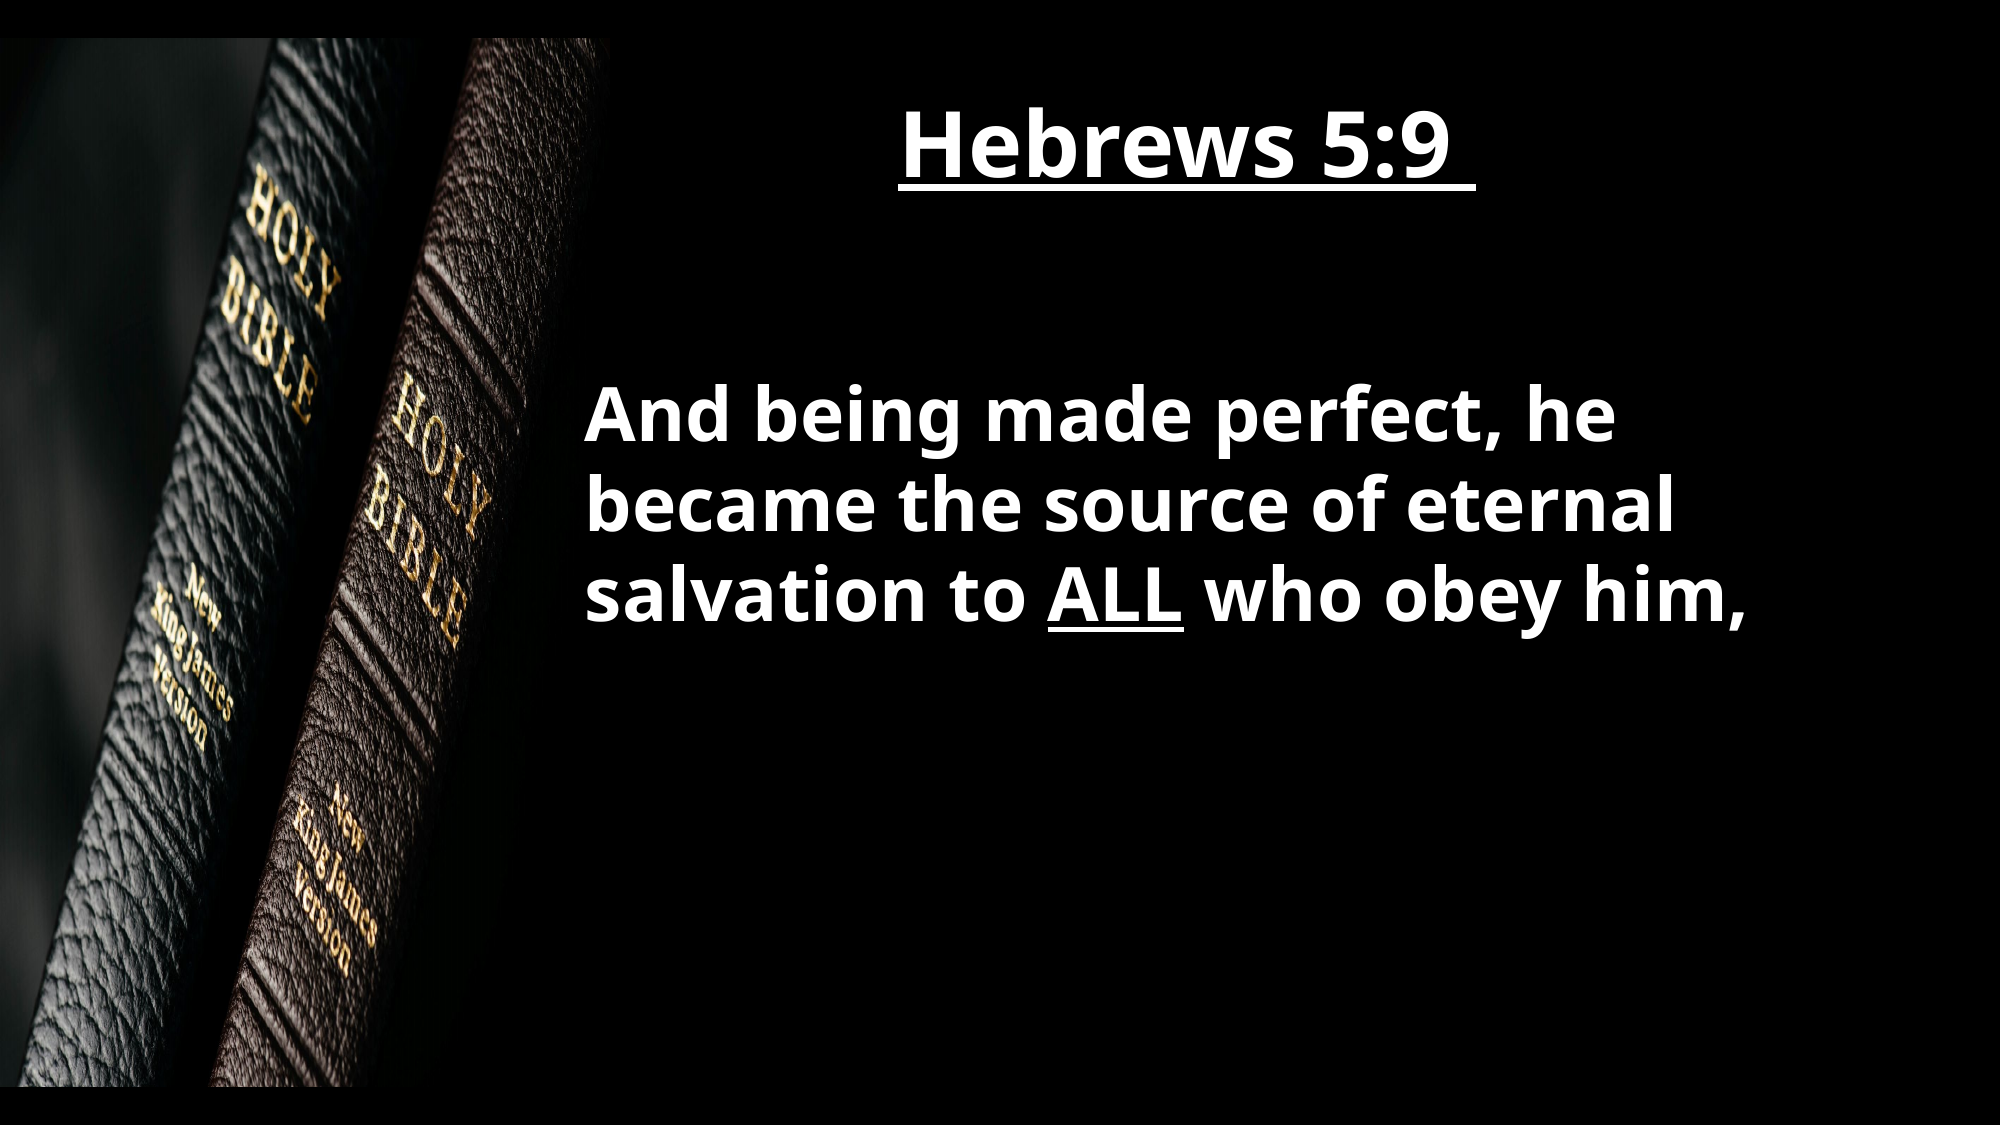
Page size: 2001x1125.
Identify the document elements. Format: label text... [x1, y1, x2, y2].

picture [0, 38, 610, 1087]
text_box And being made perfect, he became the source of eternal salvation to ALL who obey him, [610, 359, 1857, 644]
text_box Hebrews 5:9 [670, 78, 1704, 204]
